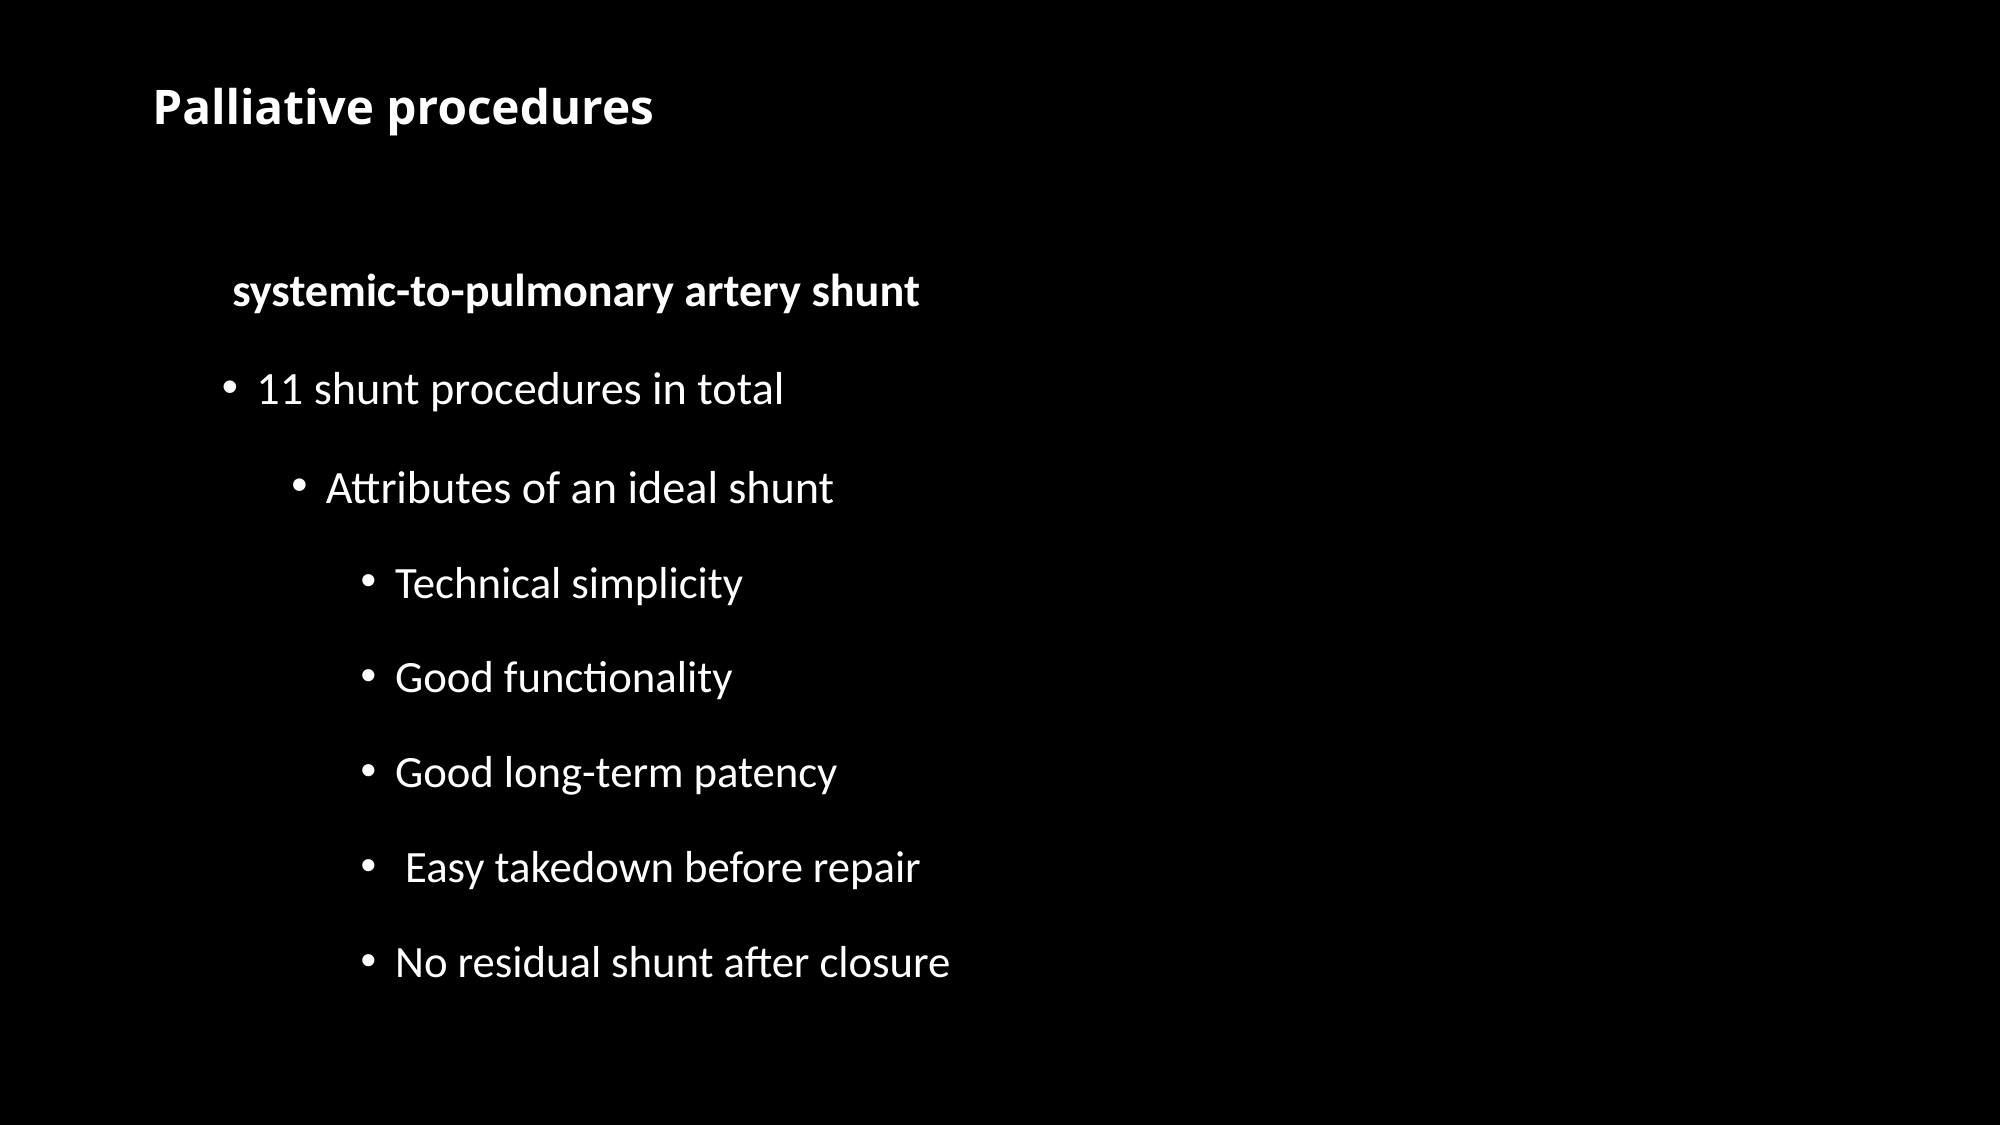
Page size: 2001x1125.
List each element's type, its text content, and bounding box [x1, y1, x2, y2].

list systemic-to-pulmonary artery shunt 11 shunt procedures in total Attributes of an ideal shunt Technical simplicity Good functionality Good long-term patency Easy takedown before repair No residual shunt after closure [137, 214, 1863, 1014]
title Palliative procedures [137, 23, 1863, 200]
